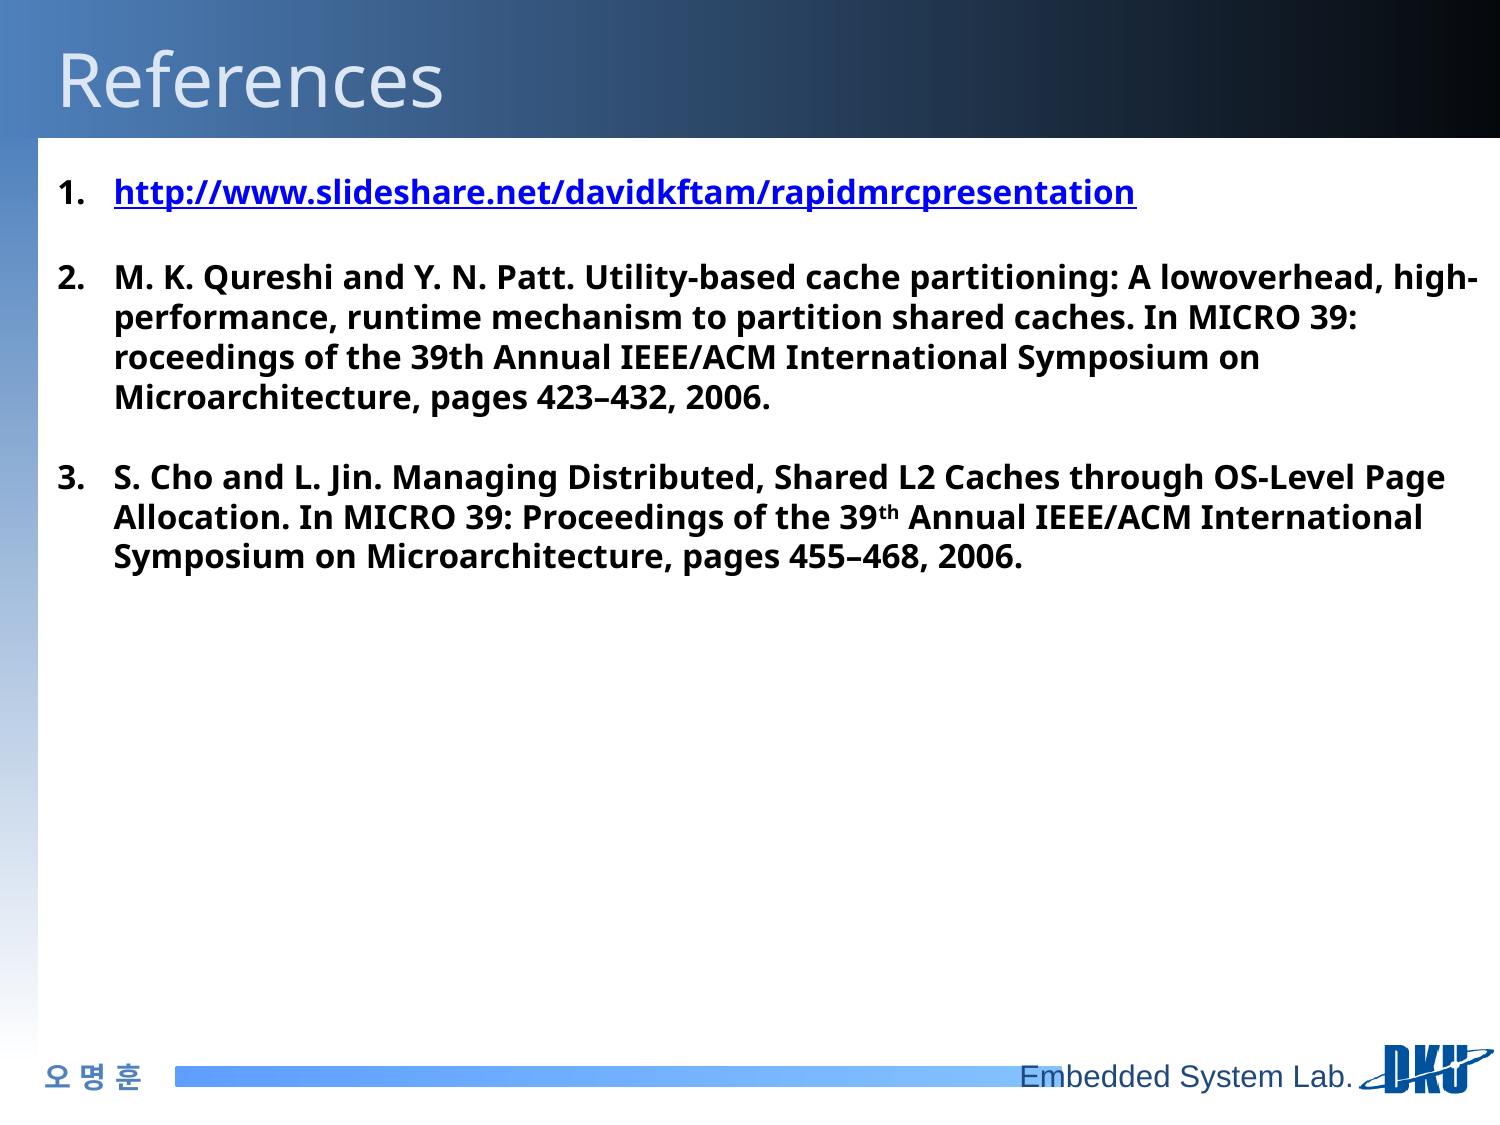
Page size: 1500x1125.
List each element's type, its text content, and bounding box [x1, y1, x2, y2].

title References [41, 18, 1447, 132]
picture [1353, 1035, 1500, 1102]
text_box http://www.slideshare.net/davidkftam/rapidmrcpresentation M. K. Qureshi and Y. N. Patt. Utility-based cache partitioning: A lowoverhead, high-performance, runtime mechanism to partition shared caches. In MICRO 39: roceedings of the 39th Annual IEEE/ACM International Symposium on Microarchitecture, pages 423–432, 2006. S. Cho and L. Jin. Managing Distributed, Shared L2 Caches through OS-Level Page Allocation. In MICRO 39: Proceedings of the 39th Annual IEEE/ACM International Symposium on Microarchitecture, pages 455–468, 2006. [42, 163, 1500, 583]
